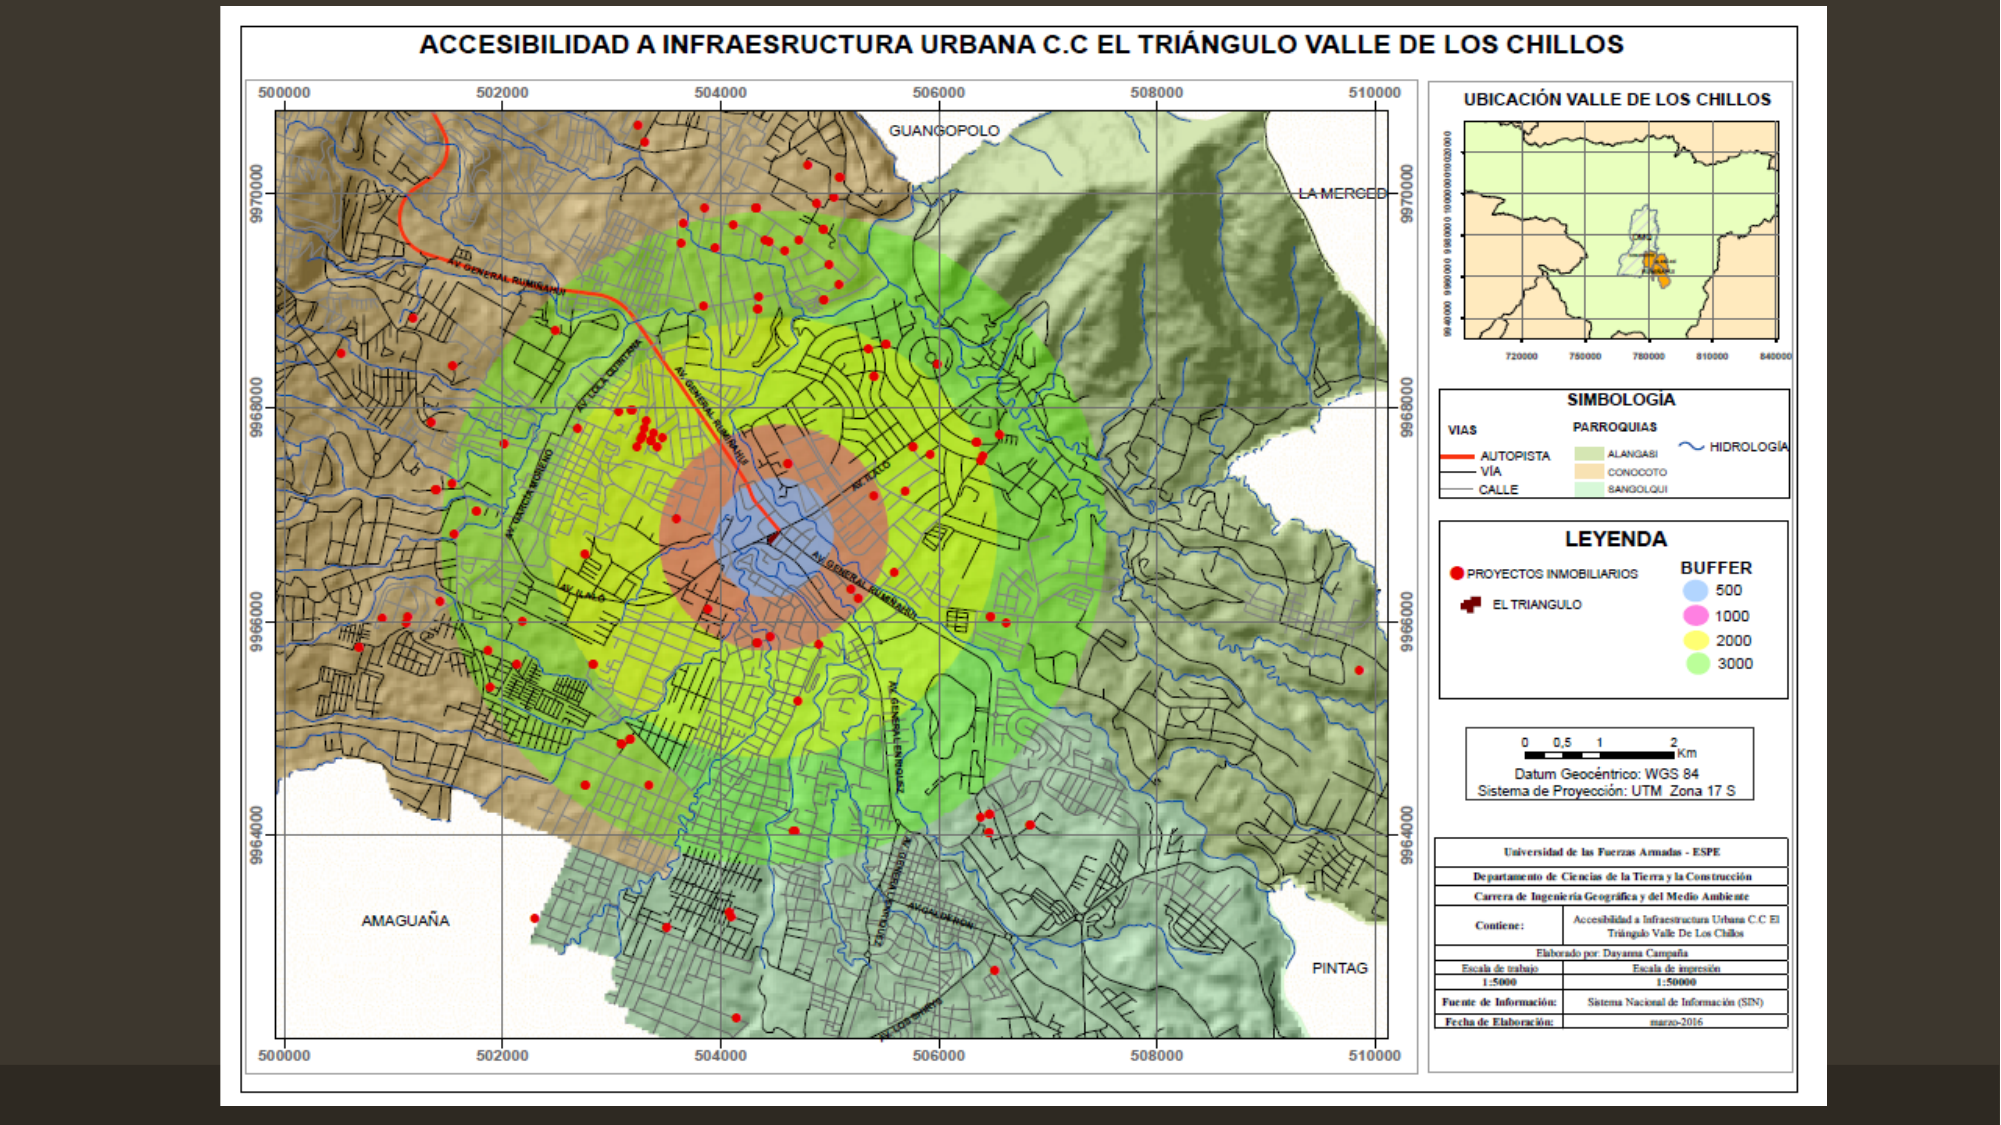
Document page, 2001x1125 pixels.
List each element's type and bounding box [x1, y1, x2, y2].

picture [220, 6, 1827, 1106]
